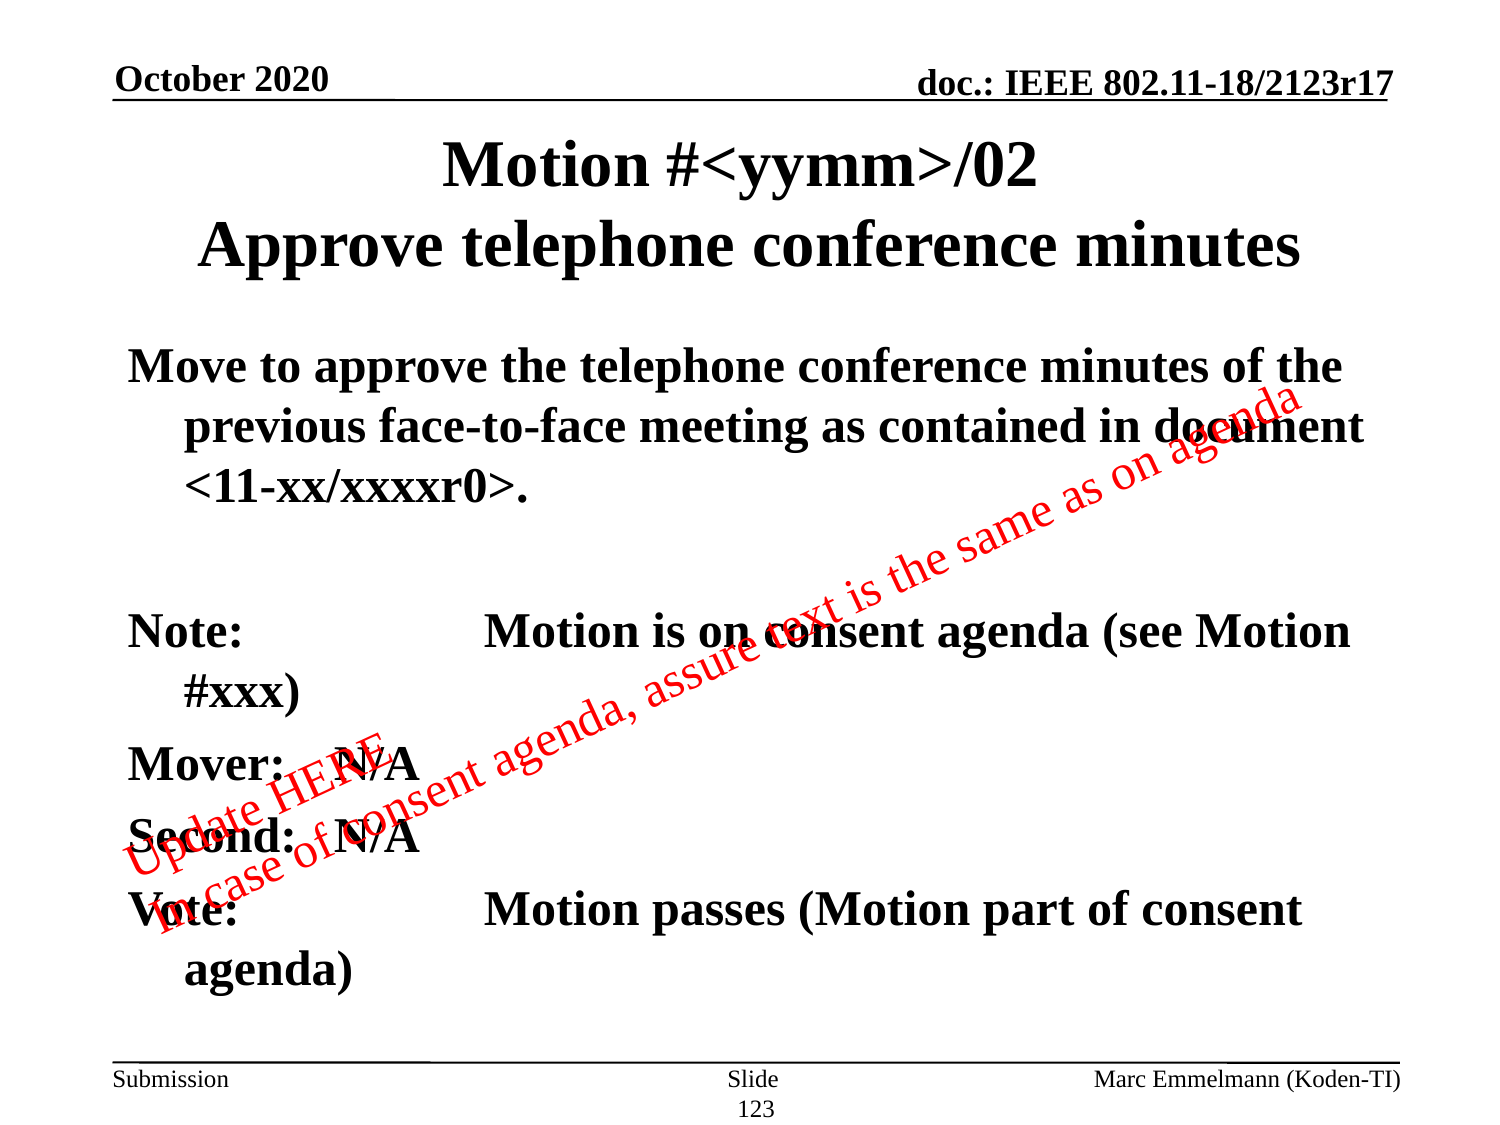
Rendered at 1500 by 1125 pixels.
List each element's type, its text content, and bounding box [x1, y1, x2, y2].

text_box Update HERE In case of consent agenda, assure text is the same as on agenda [98, 292, 1324, 958]
footer Marc Emmelmann (Koden-TI) [878, 1061, 1402, 1093]
slide_number Slide 123 [712, 1061, 800, 1123]
title Motion #<yymm>/02 Approve telephone conference minutes [112, 112, 1388, 288]
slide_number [114, 54, 423, 100]
list Move to approve the telephone conference minutes of the previous face-to-face meeting as contained in document <11-xx/xxxxr0>. Note: Motion is on consent agenda (see Motion #xxx) Mover: N/A Second: N/A Vote: Motion passes (Motion part of consent agenda) [112, 324, 1388, 1000]
